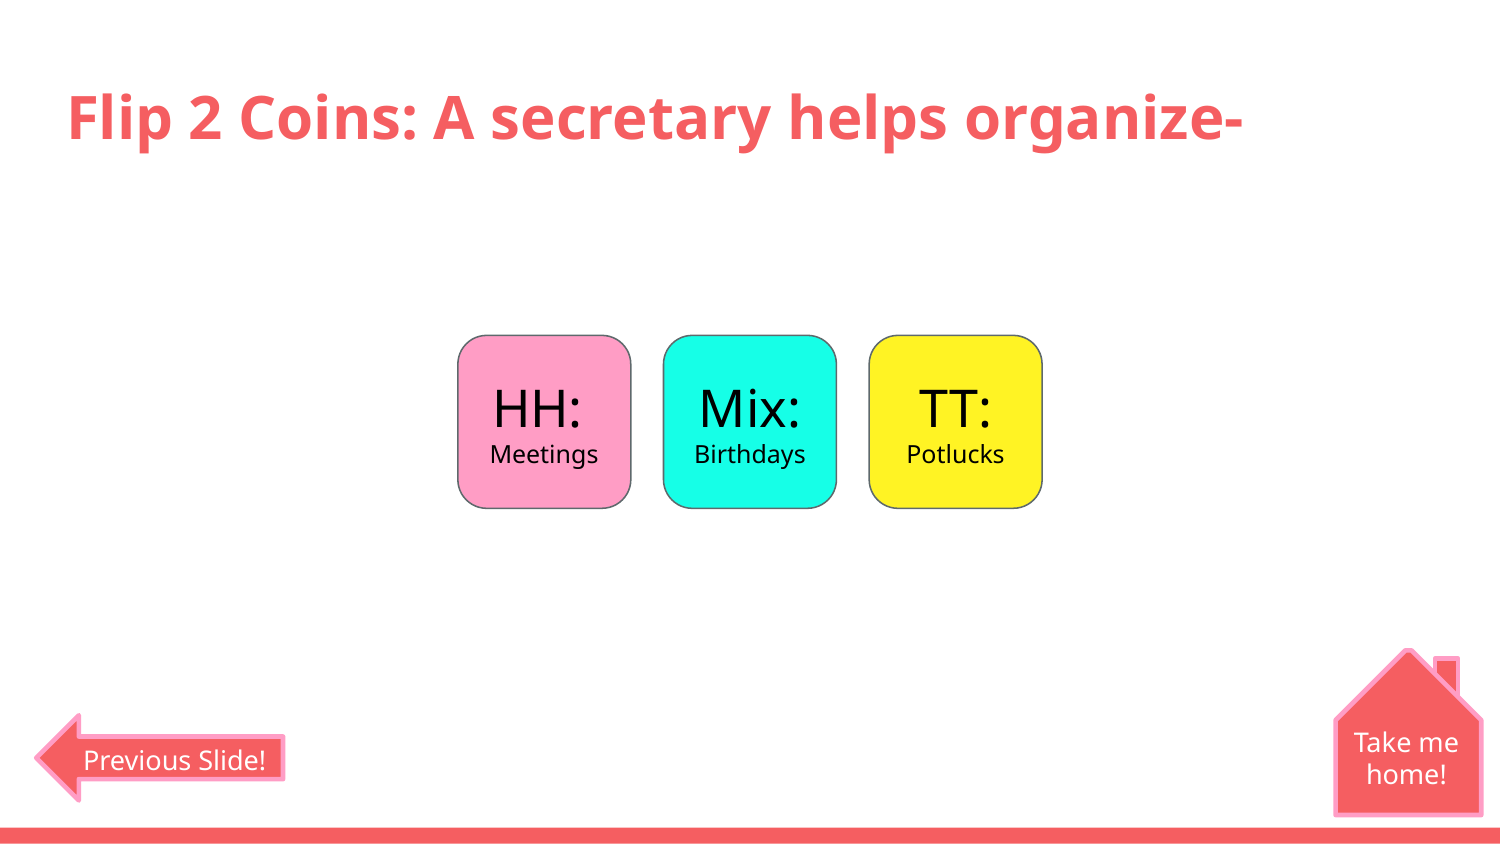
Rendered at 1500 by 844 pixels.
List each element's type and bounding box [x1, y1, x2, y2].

text_box [869, 335, 1043, 509]
text_box [457, 335, 631, 509]
title [51, 64, 1449, 167]
text_box [36, 715, 298, 801]
text_box [663, 335, 837, 509]
text_box [1333, 650, 1482, 816]
